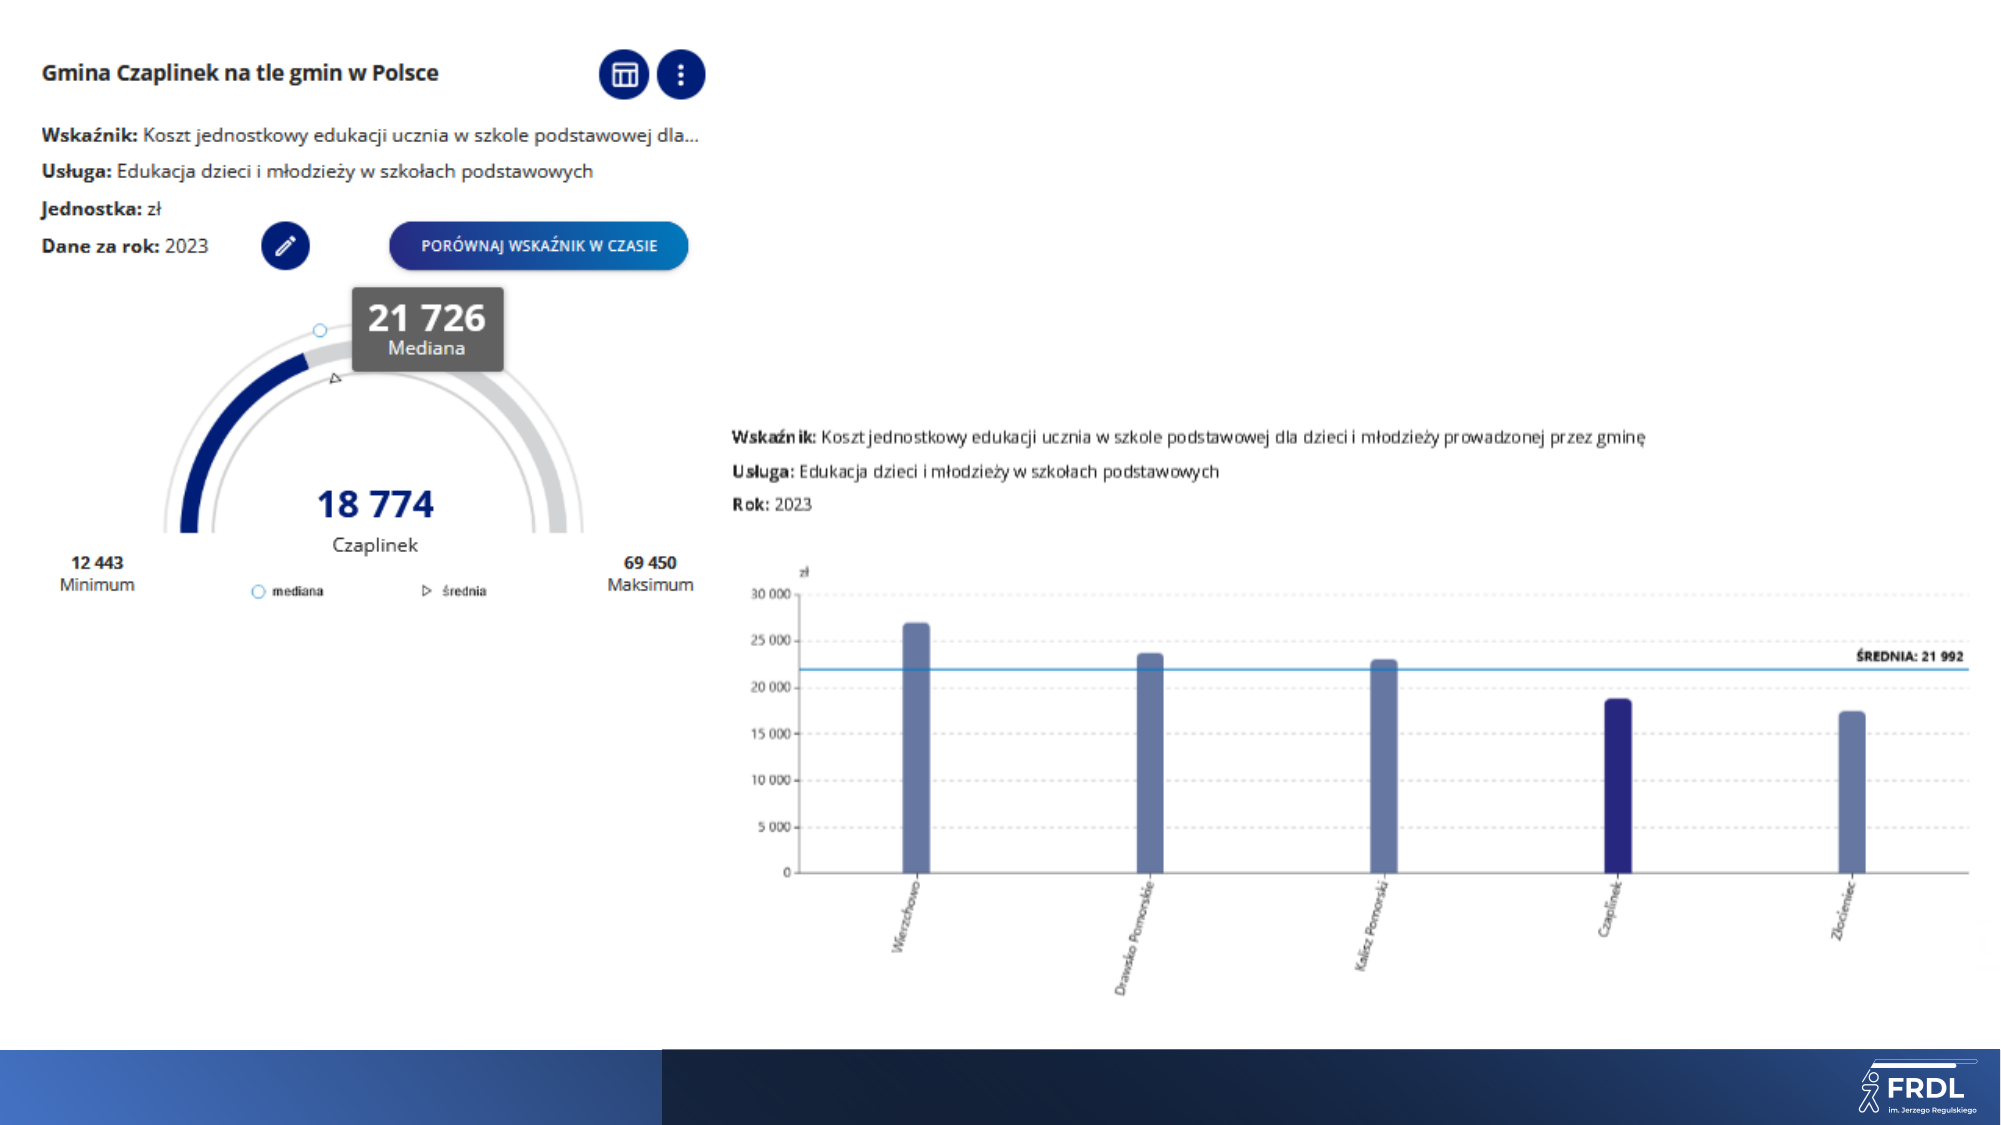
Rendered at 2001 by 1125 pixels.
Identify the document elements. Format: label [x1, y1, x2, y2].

picture [726, 422, 2001, 1003]
picture [38, 45, 712, 613]
picture [1838, 1038, 2001, 1125]
